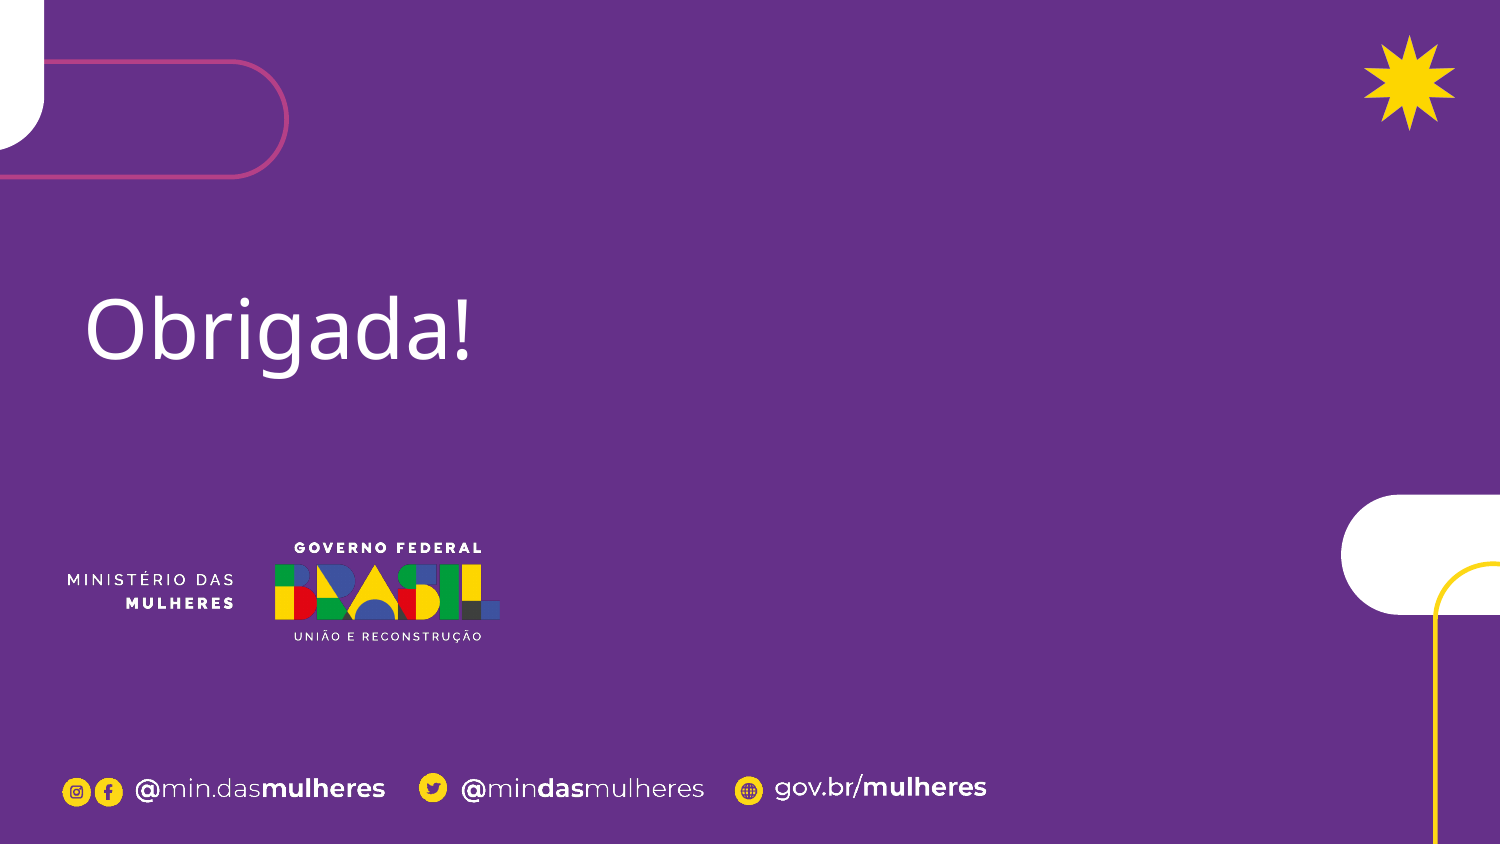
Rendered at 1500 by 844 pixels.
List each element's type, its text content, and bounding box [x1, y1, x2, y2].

picture [62, 754, 1157, 821]
picture [1364, 35, 1455, 131]
title Obrigada! [68, 221, 1481, 431]
picture [68, 542, 500, 643]
